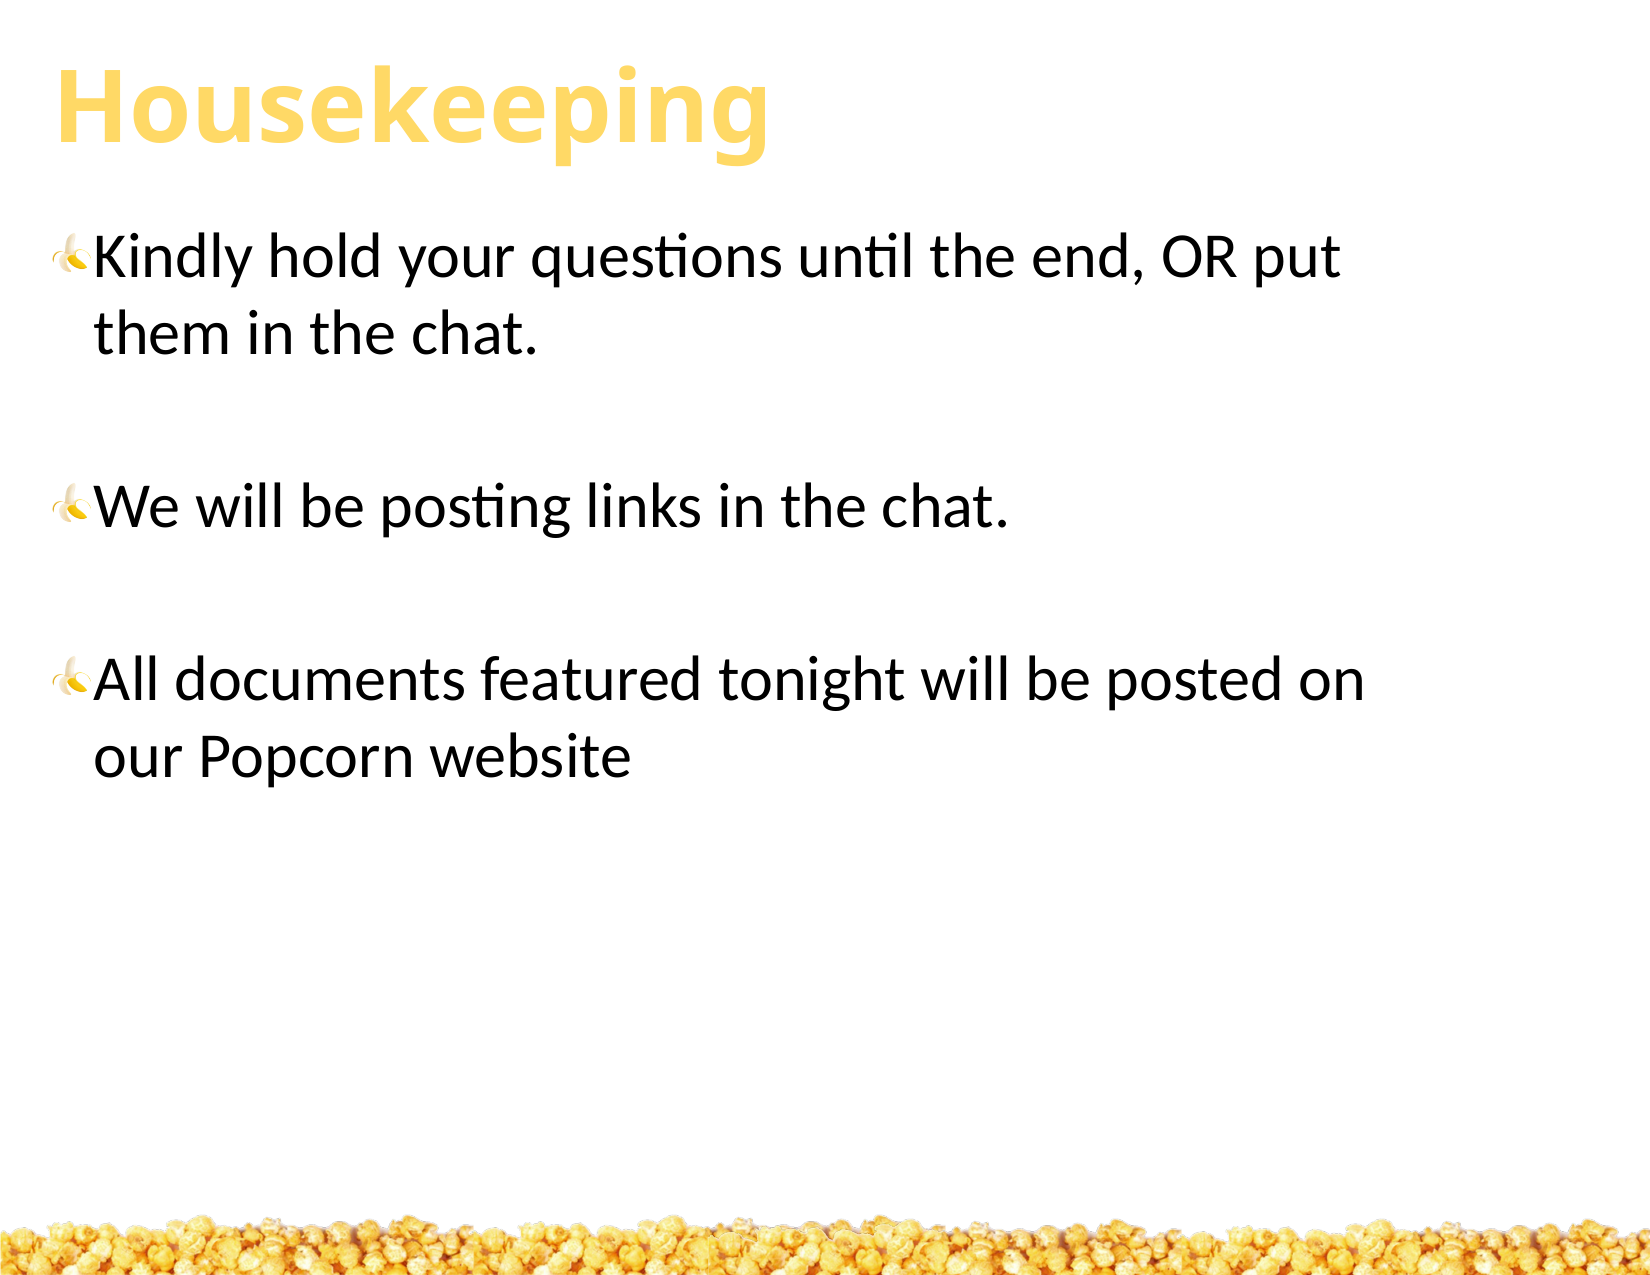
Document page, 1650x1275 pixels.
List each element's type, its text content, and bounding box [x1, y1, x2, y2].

picture [52, 652, 98, 698]
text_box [0, 1212, 1650, 1275]
picture [52, 479, 98, 525]
picture [52, 229, 98, 275]
title Housekeeping [37, 40, 1631, 180]
list Kindly hold your questions until the end, OR put them in the chat. We will be posting links in the chat. All documents featured tonight will be posted on our Popcorn website [37, 205, 1438, 1001]
